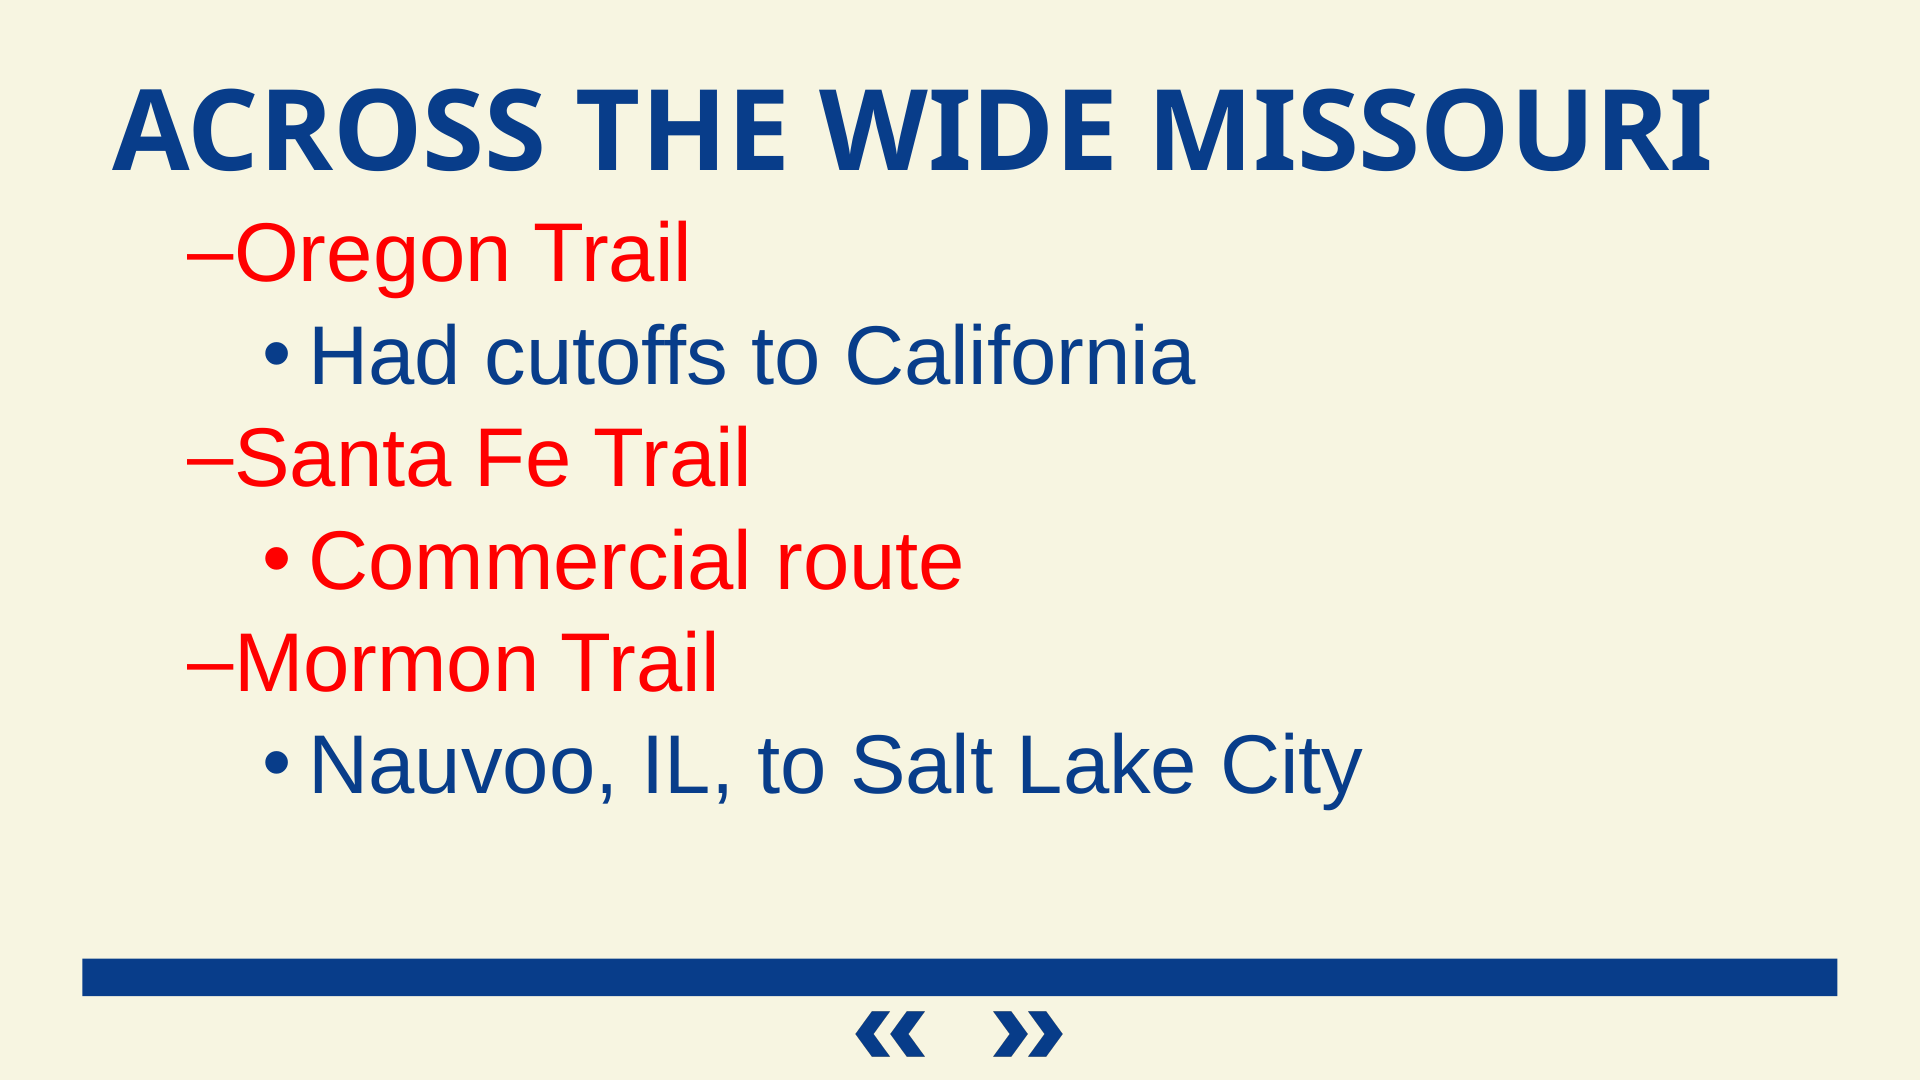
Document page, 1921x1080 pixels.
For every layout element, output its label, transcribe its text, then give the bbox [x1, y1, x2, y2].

list Oregon Trail Had cutoffs to California Santa Fe Trail Commercial route Mormon Trail Nauvoo, IL, to Salt Lake City [97, 202, 1823, 978]
list Across the Wide Missouri [97, 54, 1823, 202]
picture [978, 997, 1073, 1072]
picture [845, 997, 940, 1072]
